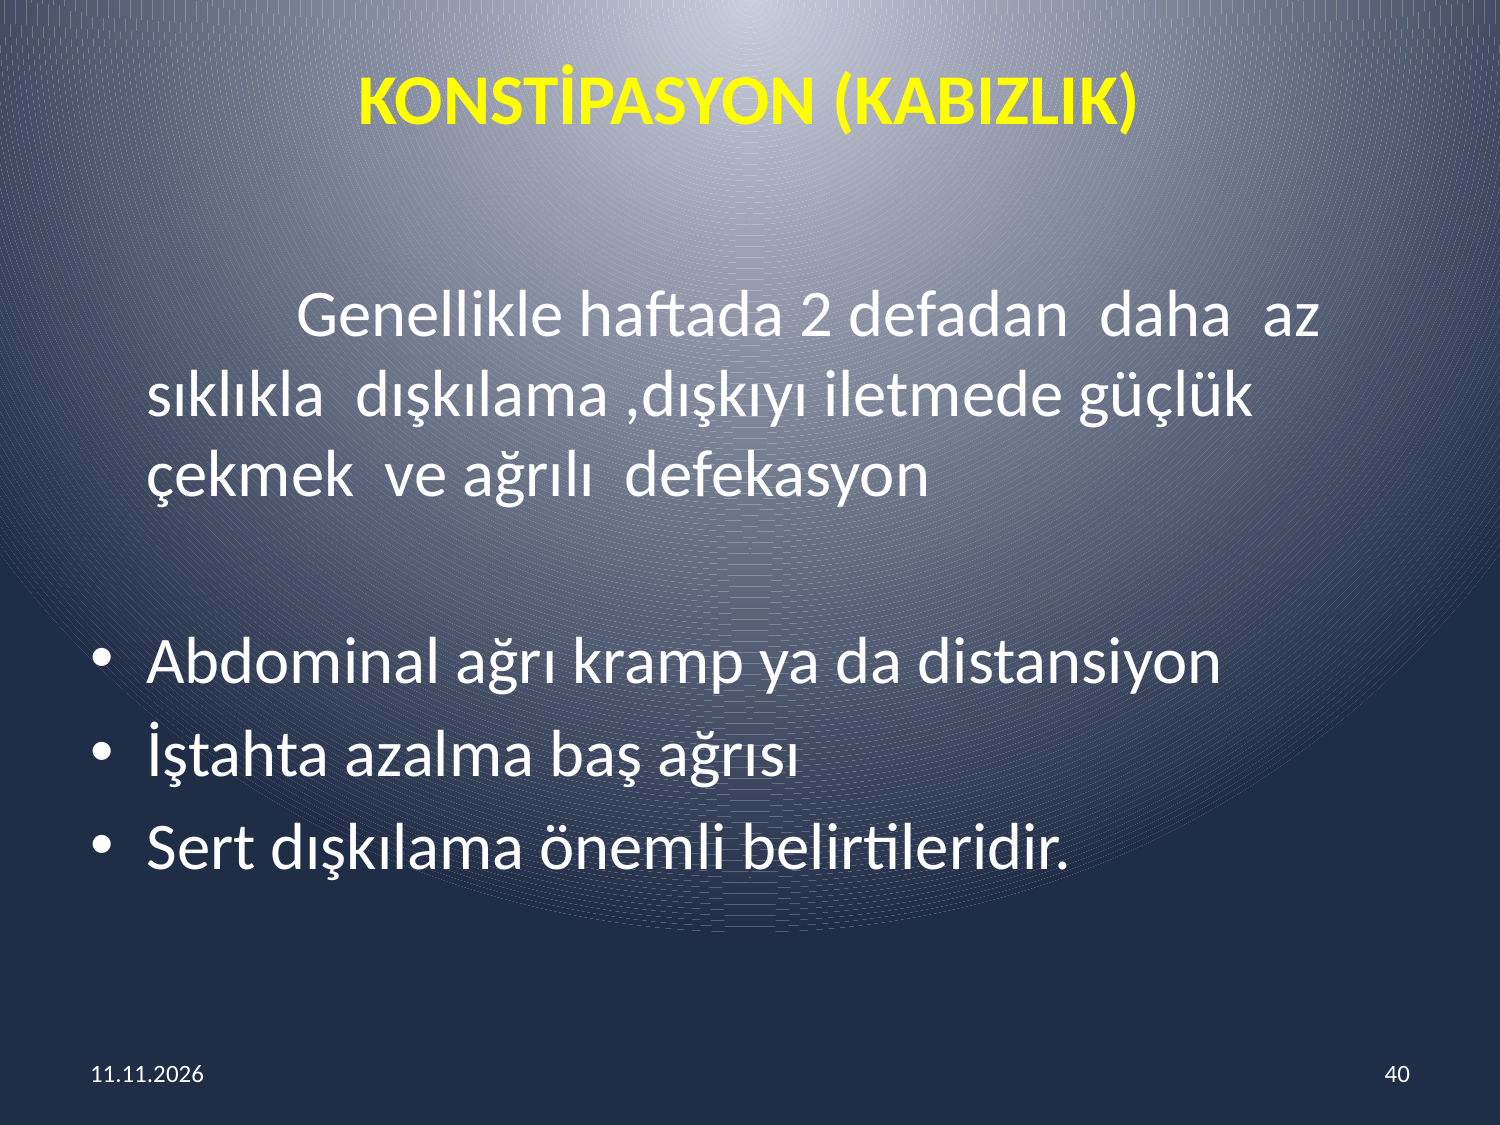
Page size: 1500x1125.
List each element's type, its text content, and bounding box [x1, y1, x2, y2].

slide_number 40 [1074, 1042, 1425, 1103]
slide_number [75, 1042, 425, 1103]
title KONSTİPASYON (KABIZLIK) [75, 45, 1425, 233]
list Genellikle haftada 2 defadan daha az sıklıkla dışkılama ,dışkıyı iletmede güçlük çekmek ve ağrılı defekasyon Abdominal ağrı kramp ya da distansiyon İştahta azalma baş ağrısı Sert dışkılama önemli belirtileridir. [75, 262, 1425, 1005]
